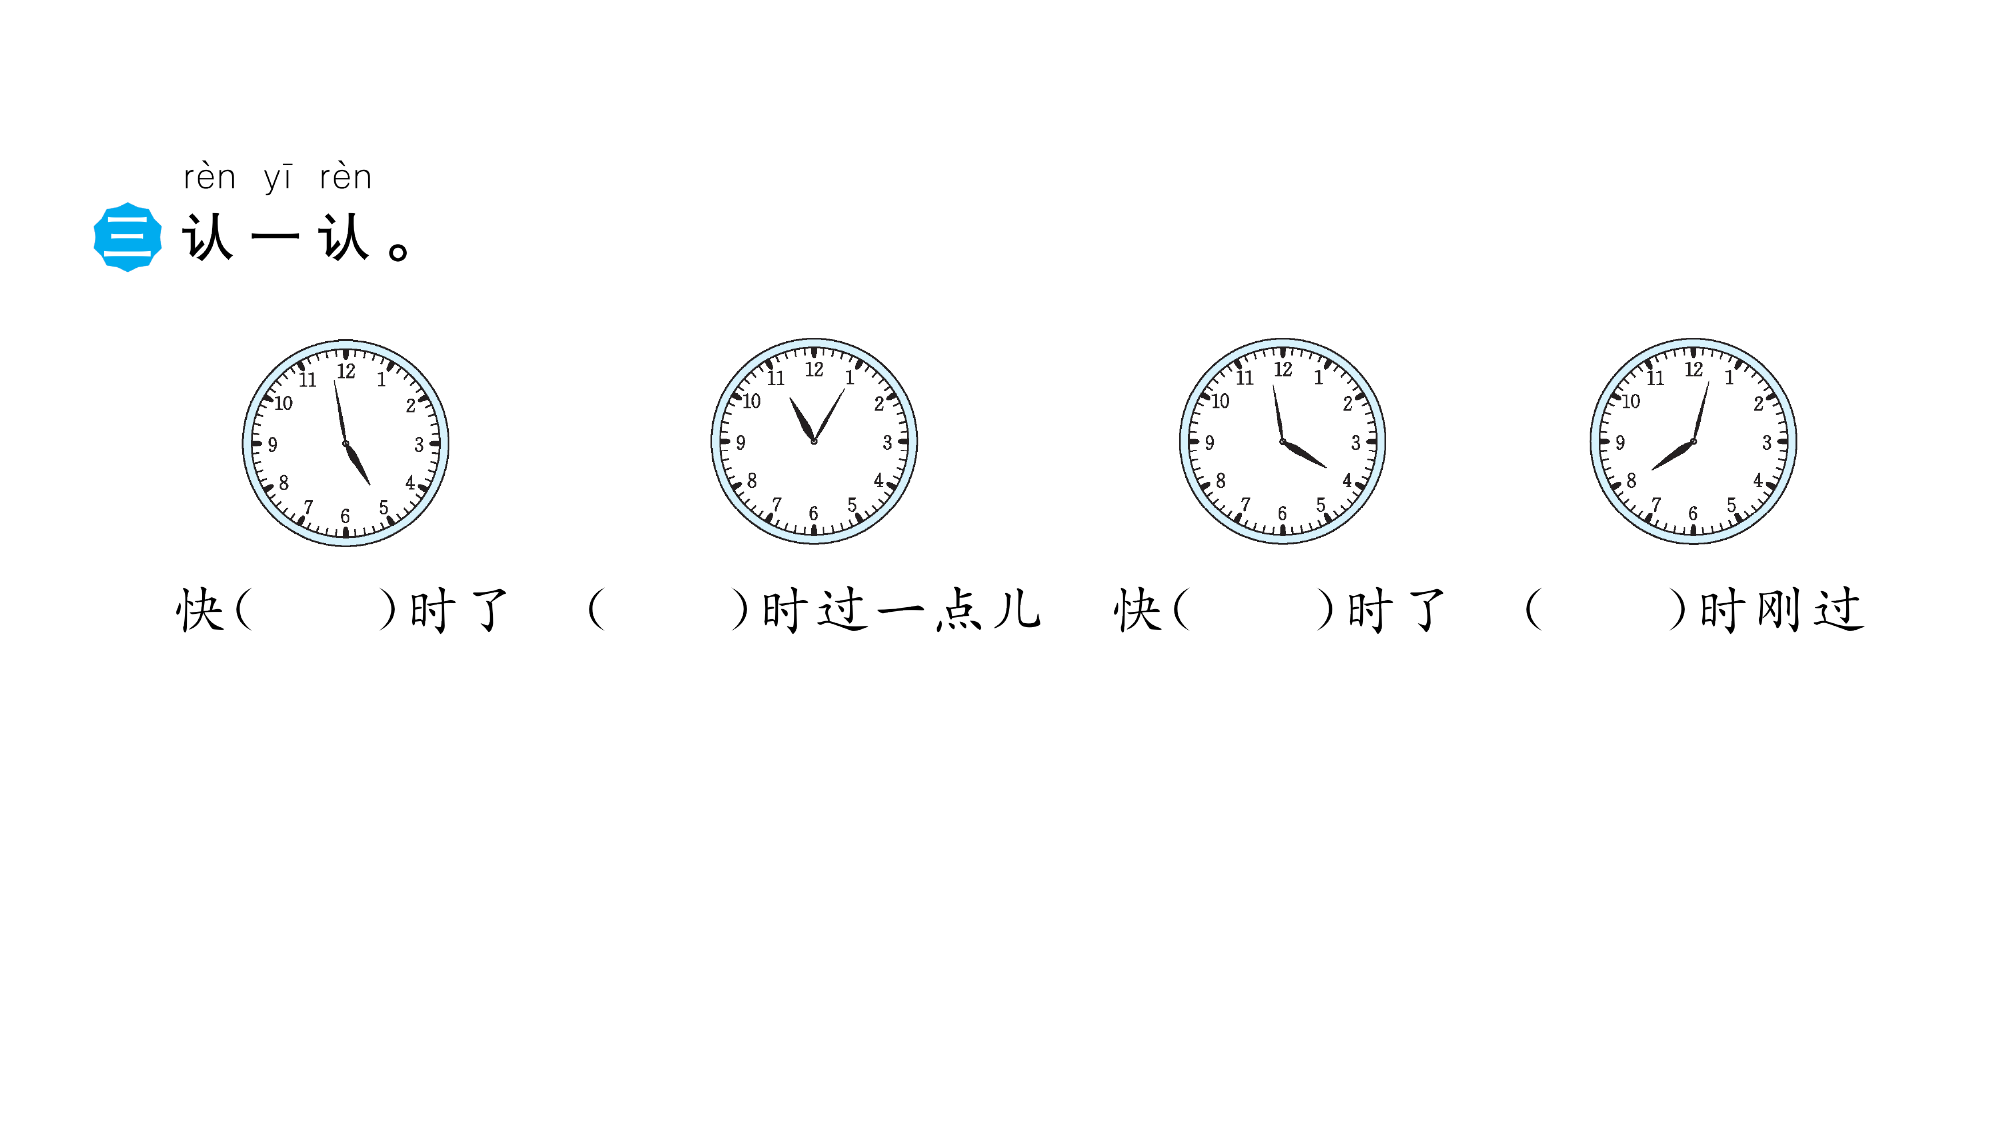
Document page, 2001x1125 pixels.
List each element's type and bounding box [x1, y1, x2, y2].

picture [90, 137, 1981, 681]
